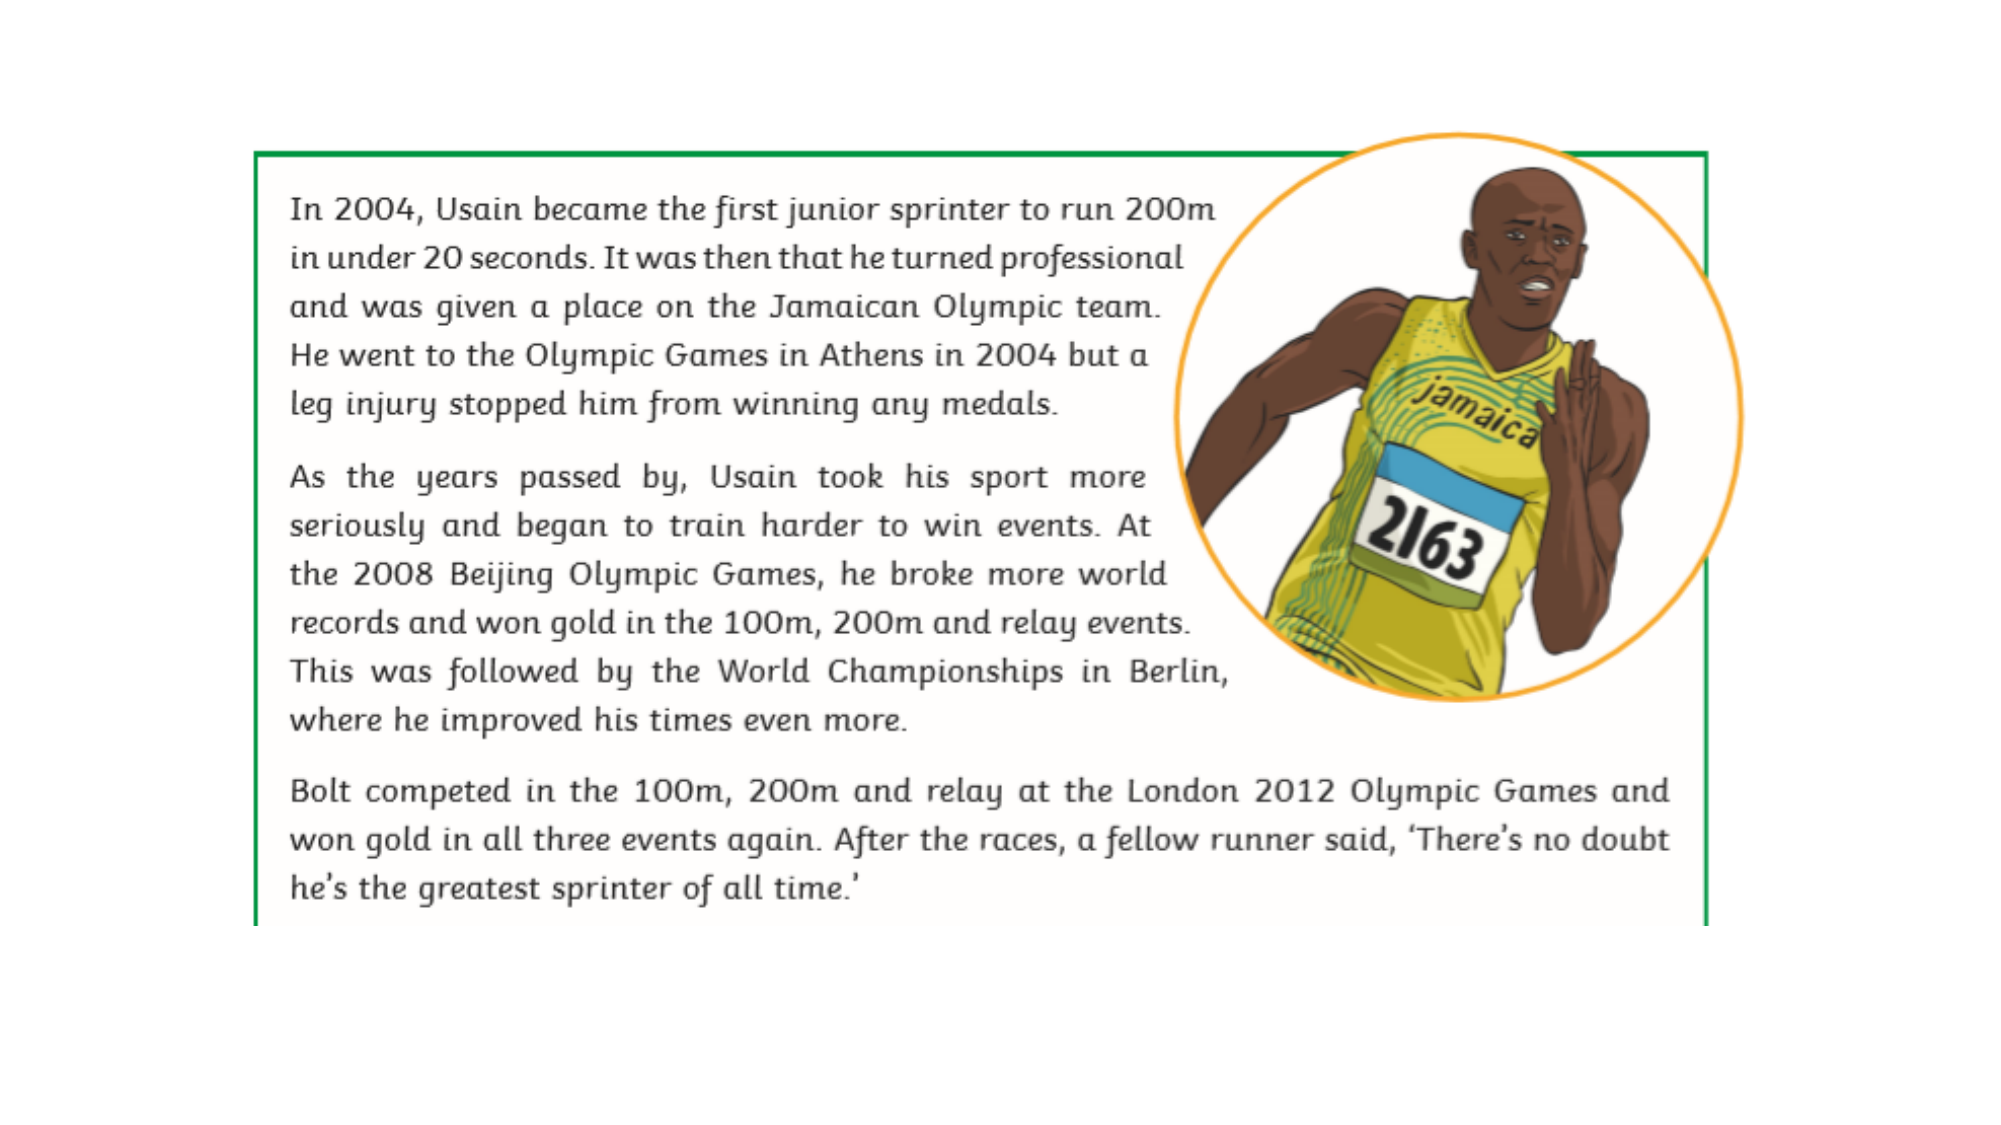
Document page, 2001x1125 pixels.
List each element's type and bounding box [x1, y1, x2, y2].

picture [234, 115, 1768, 926]
